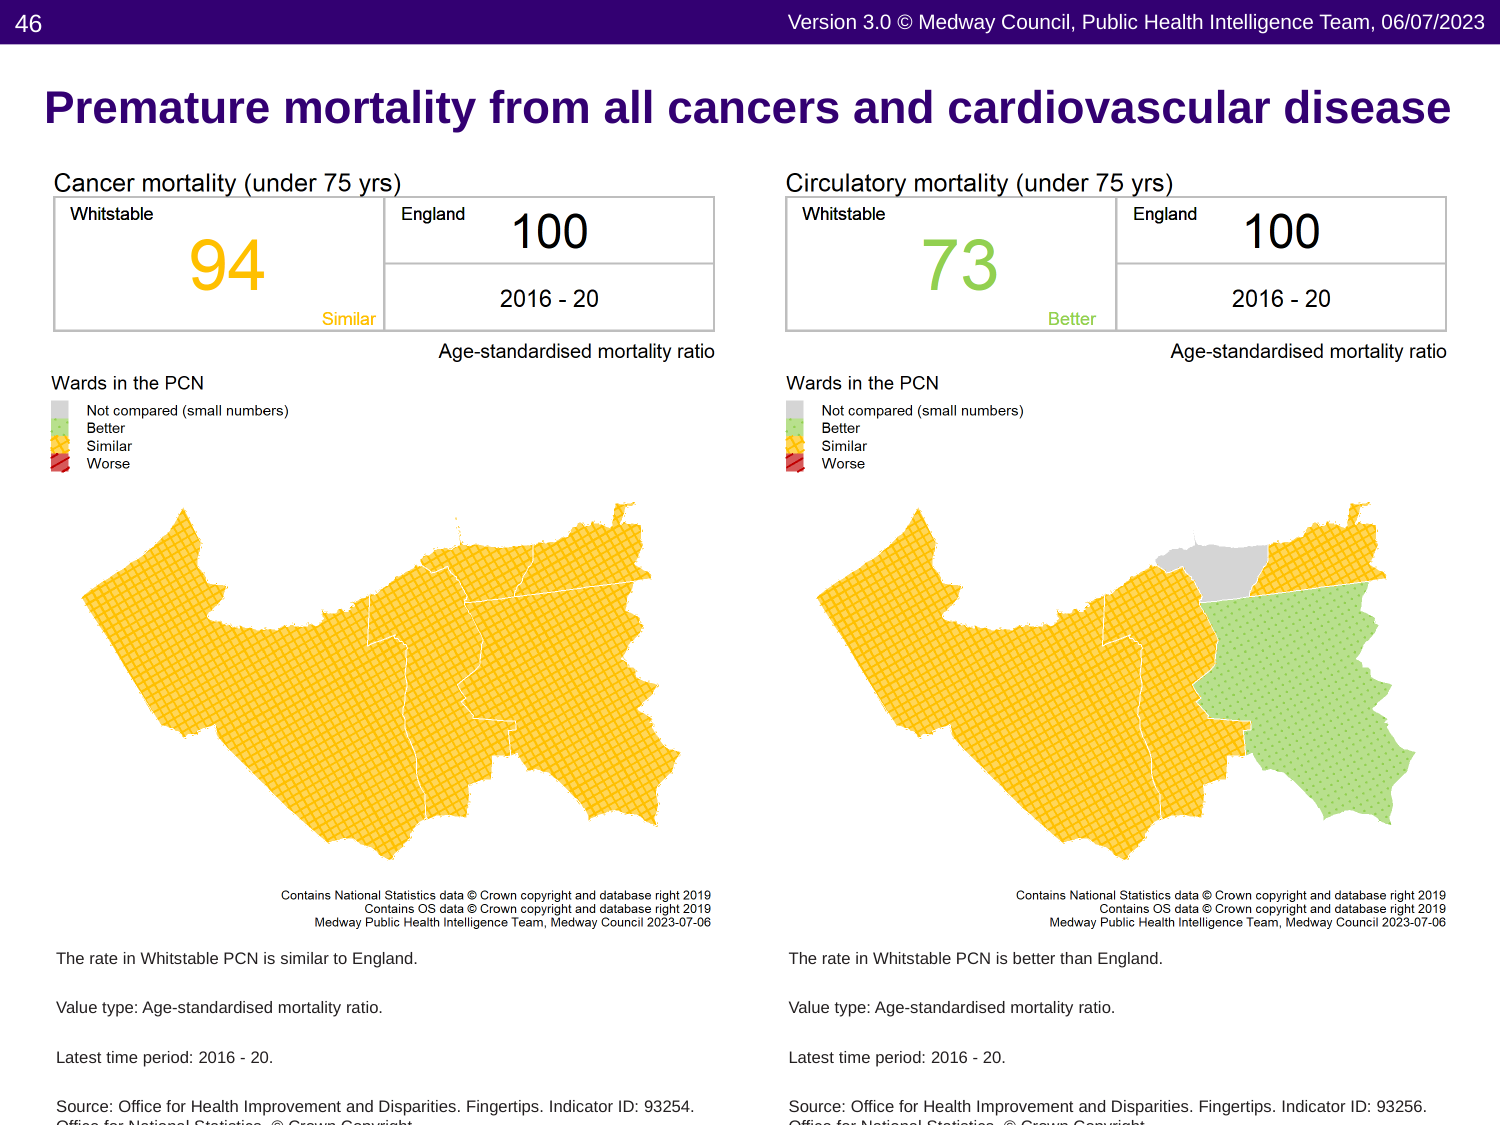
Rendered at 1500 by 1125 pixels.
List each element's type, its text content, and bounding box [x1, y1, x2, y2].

list 46 [0, 0, 95, 95]
list Version 3.0 © Medway Council, Public Health Intelligence Team, 06/07/2023 [419, 0, 1500, 43]
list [761, 373, 1471, 929]
title Premature mortality from all cancers and cardiovascular disease [29, 70, 1471, 138]
list The rate in Whitstable PCN is better than England. Value type: Age-standardised mortality ratio. Latest time period: 2016 - 20. Source: Office for Health Improvement and Disparities. Fingertips. Indicator ID: 93256. Office for National Statistics, © Crown Copyright.. Value calculation: Aggregated data. PCN RAG method: Confidence interval (95%) - Byar's method. Small area type: Ward. [773, 940, 1453, 1114]
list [52, 161, 715, 362]
list The rate in Whitstable PCN is similar to England. Value type: Age-standardised mortality ratio. Latest time period: 2016 - 20. Source: Office for Health Improvement and Disparities. Fingertips. Indicator ID: 93254. Office for National Statistics, © Crown Copyright. Value calculation: Aggregated data. PCN RAG method: Confidence interval (95%) - Byar's method. Small area type: Ward. [41, 940, 715, 1114]
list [29, 373, 733, 929]
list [785, 161, 1448, 362]
